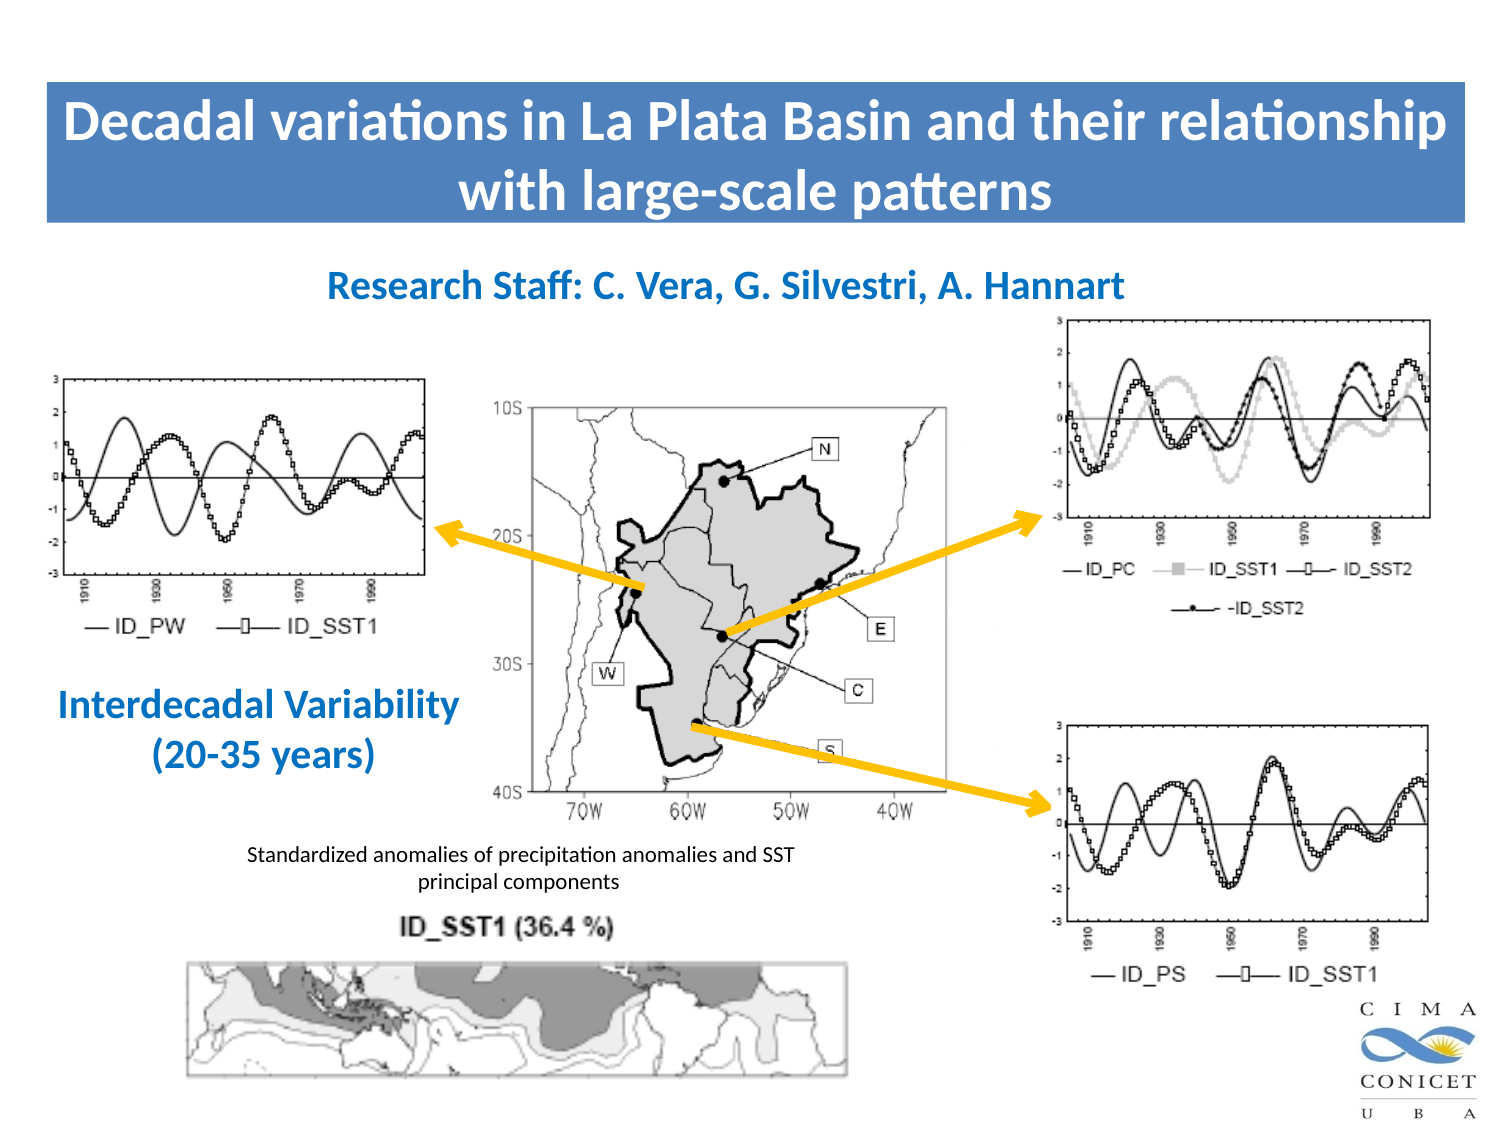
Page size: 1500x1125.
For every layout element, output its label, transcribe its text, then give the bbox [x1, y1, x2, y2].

text_box Standardized anomalies of precipitation anomalies and SST principal components [199, 831, 844, 900]
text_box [726, 515, 1044, 633]
text_box Research Staff: C. Vera, G. Silvestri, A. Hannart [93, 250, 1360, 316]
picture [468, 374, 1006, 858]
picture [1042, 304, 1453, 624]
text_box Decadal variations in La Plata Basin and their relationship with large-scale patterns [46, 82, 1465, 223]
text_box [433, 527, 645, 588]
title Interdecadal Variability (20-35 years) [0, 679, 463, 774]
picture [152, 902, 874, 1091]
picture [46, 363, 446, 645]
picture [1051, 714, 1500, 1125]
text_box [691, 726, 1046, 809]
